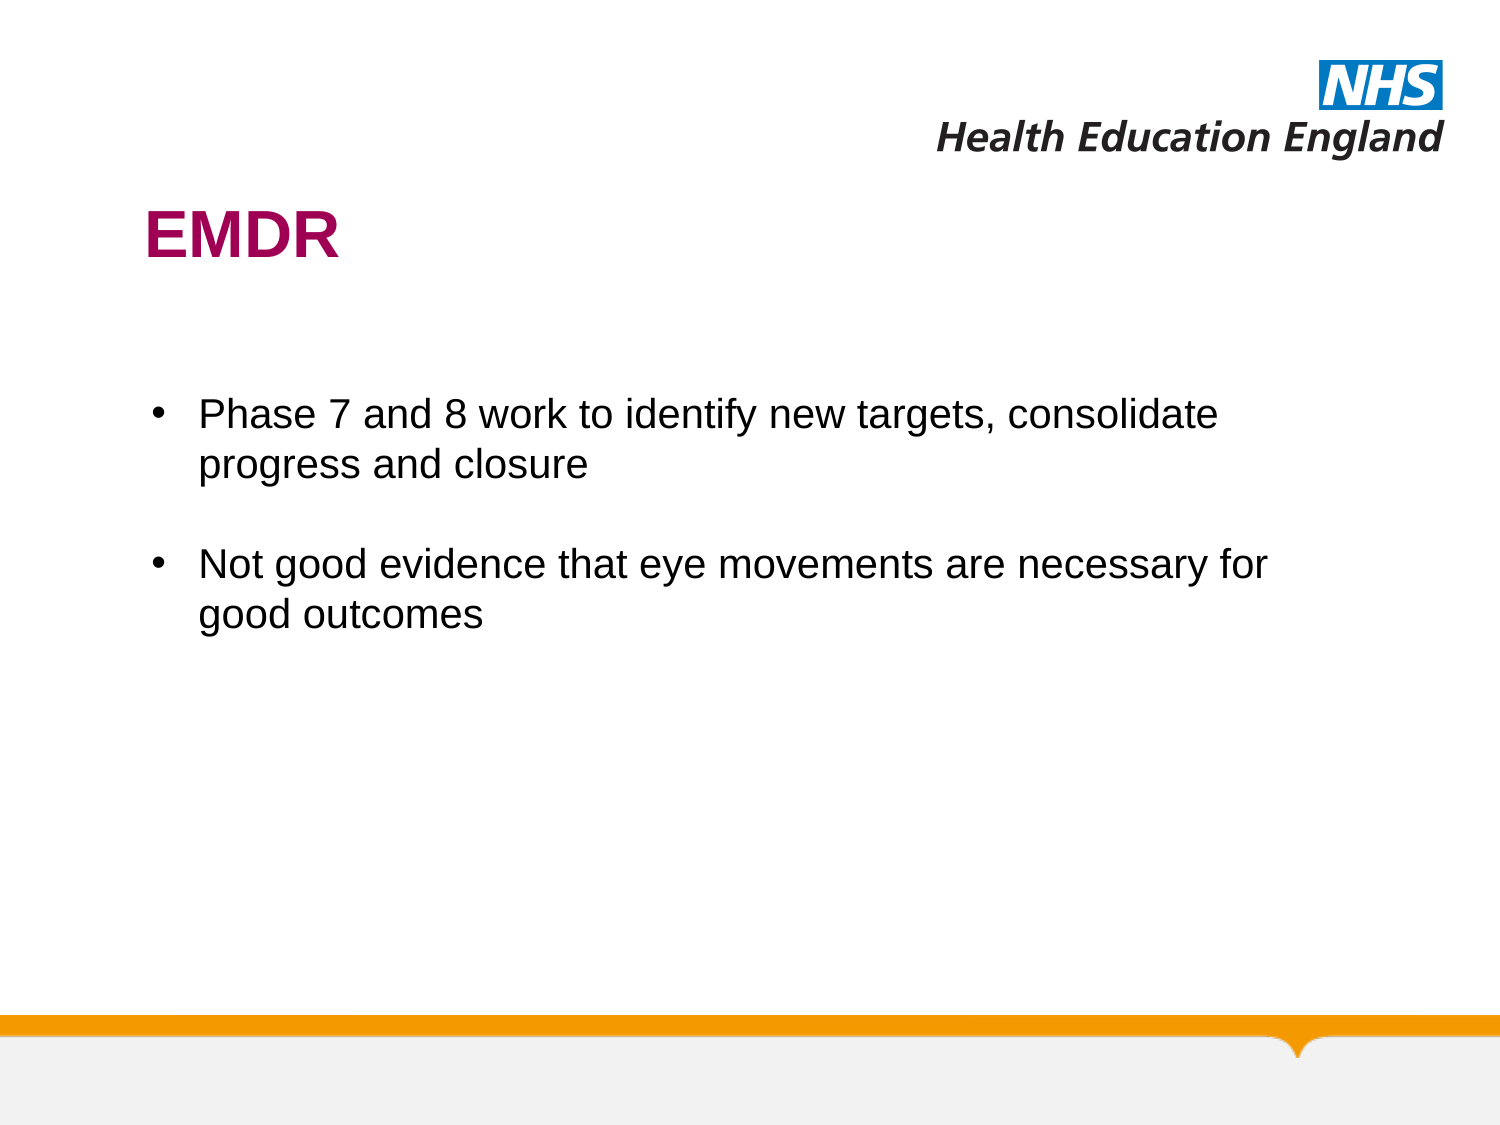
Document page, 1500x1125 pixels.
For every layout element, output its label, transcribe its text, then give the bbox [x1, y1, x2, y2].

text_box Phase 7 and 8 work to identify new targets, consolidate progress and closure Not good evidence that eye movements are necessary for good outcomes [136, 379, 1309, 645]
picture [936, 59, 1445, 161]
text_box EMDR [129, 183, 1324, 279]
